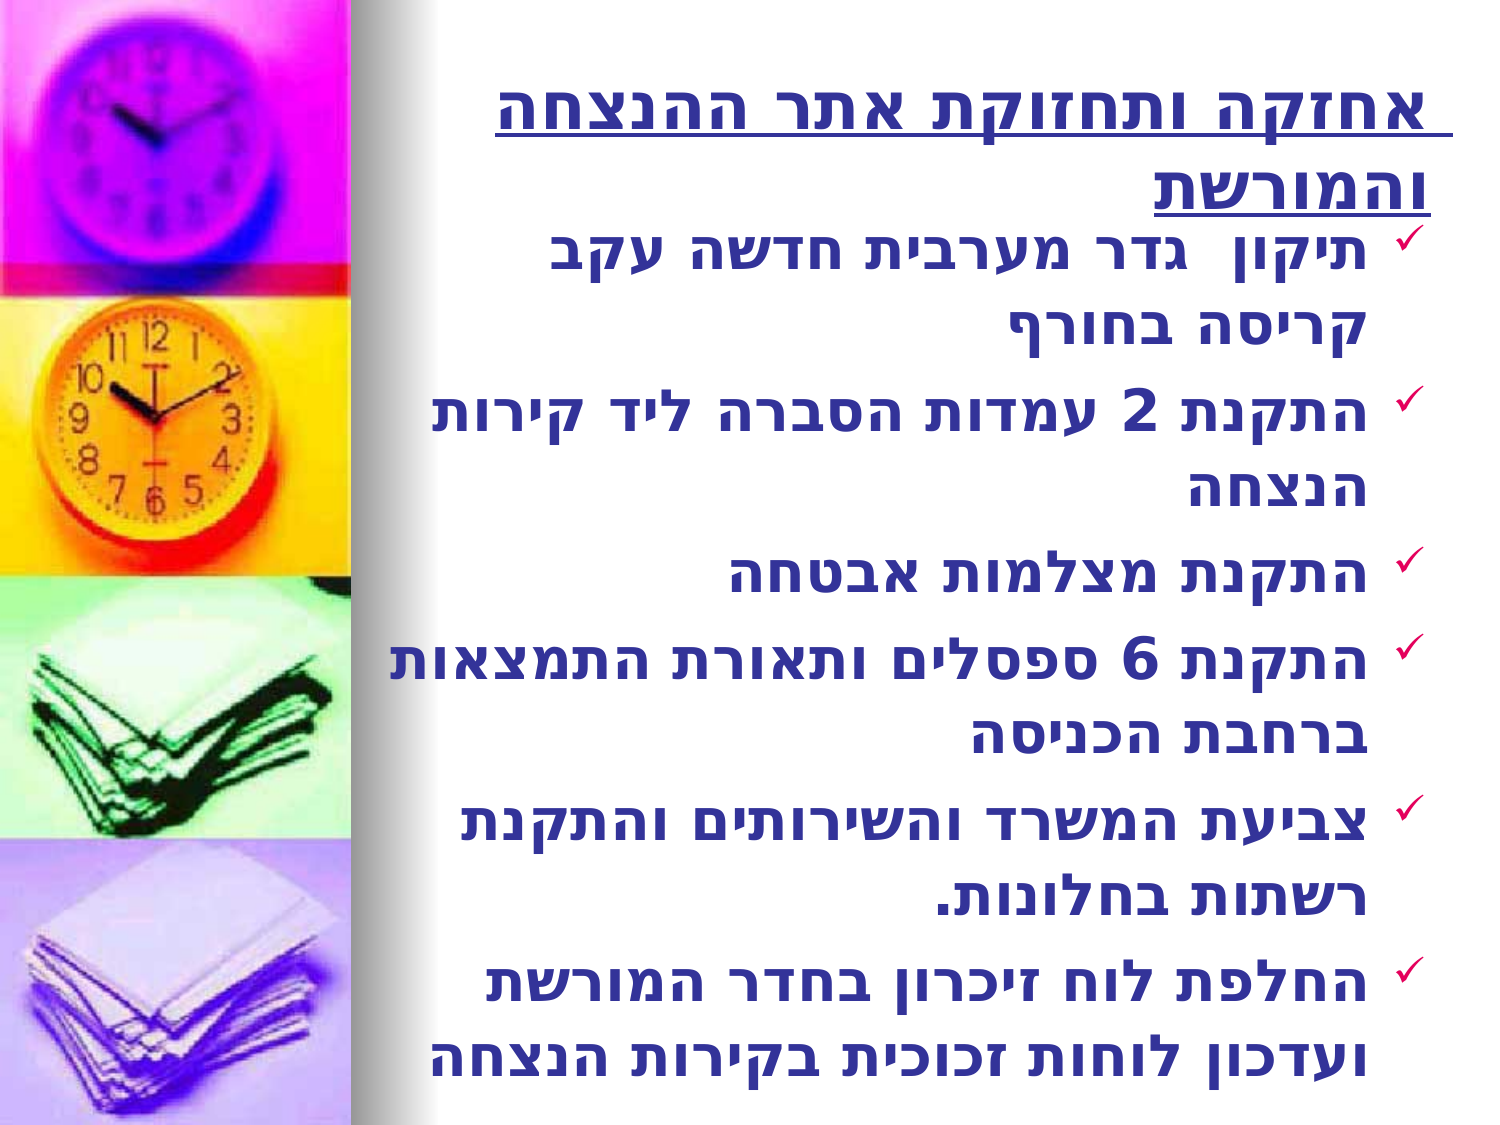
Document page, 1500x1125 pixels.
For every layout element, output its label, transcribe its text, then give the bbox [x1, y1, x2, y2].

title אחזקה ותחזוקת אתר ההנצחה והמורשת [395, 42, 1446, 243]
list תיקון גדר מערבית חדשה עקב קריסה בחורף התקנת 2 עמדות הסברה ליד קירות הנצחה התקנת מצלמות אבטחה התקנת 6 ספסלים ותאורת התמצאות ברחבת הכניסה צביעת המשרד והשירותים והתקנת רשתות בחלונות. החלפת לוח זיכרון בחדר המורשת ועדכון לוחות זכוכית בקירות הנצחה [372, 199, 1442, 1083]
picture [0, 0, 351, 1125]
